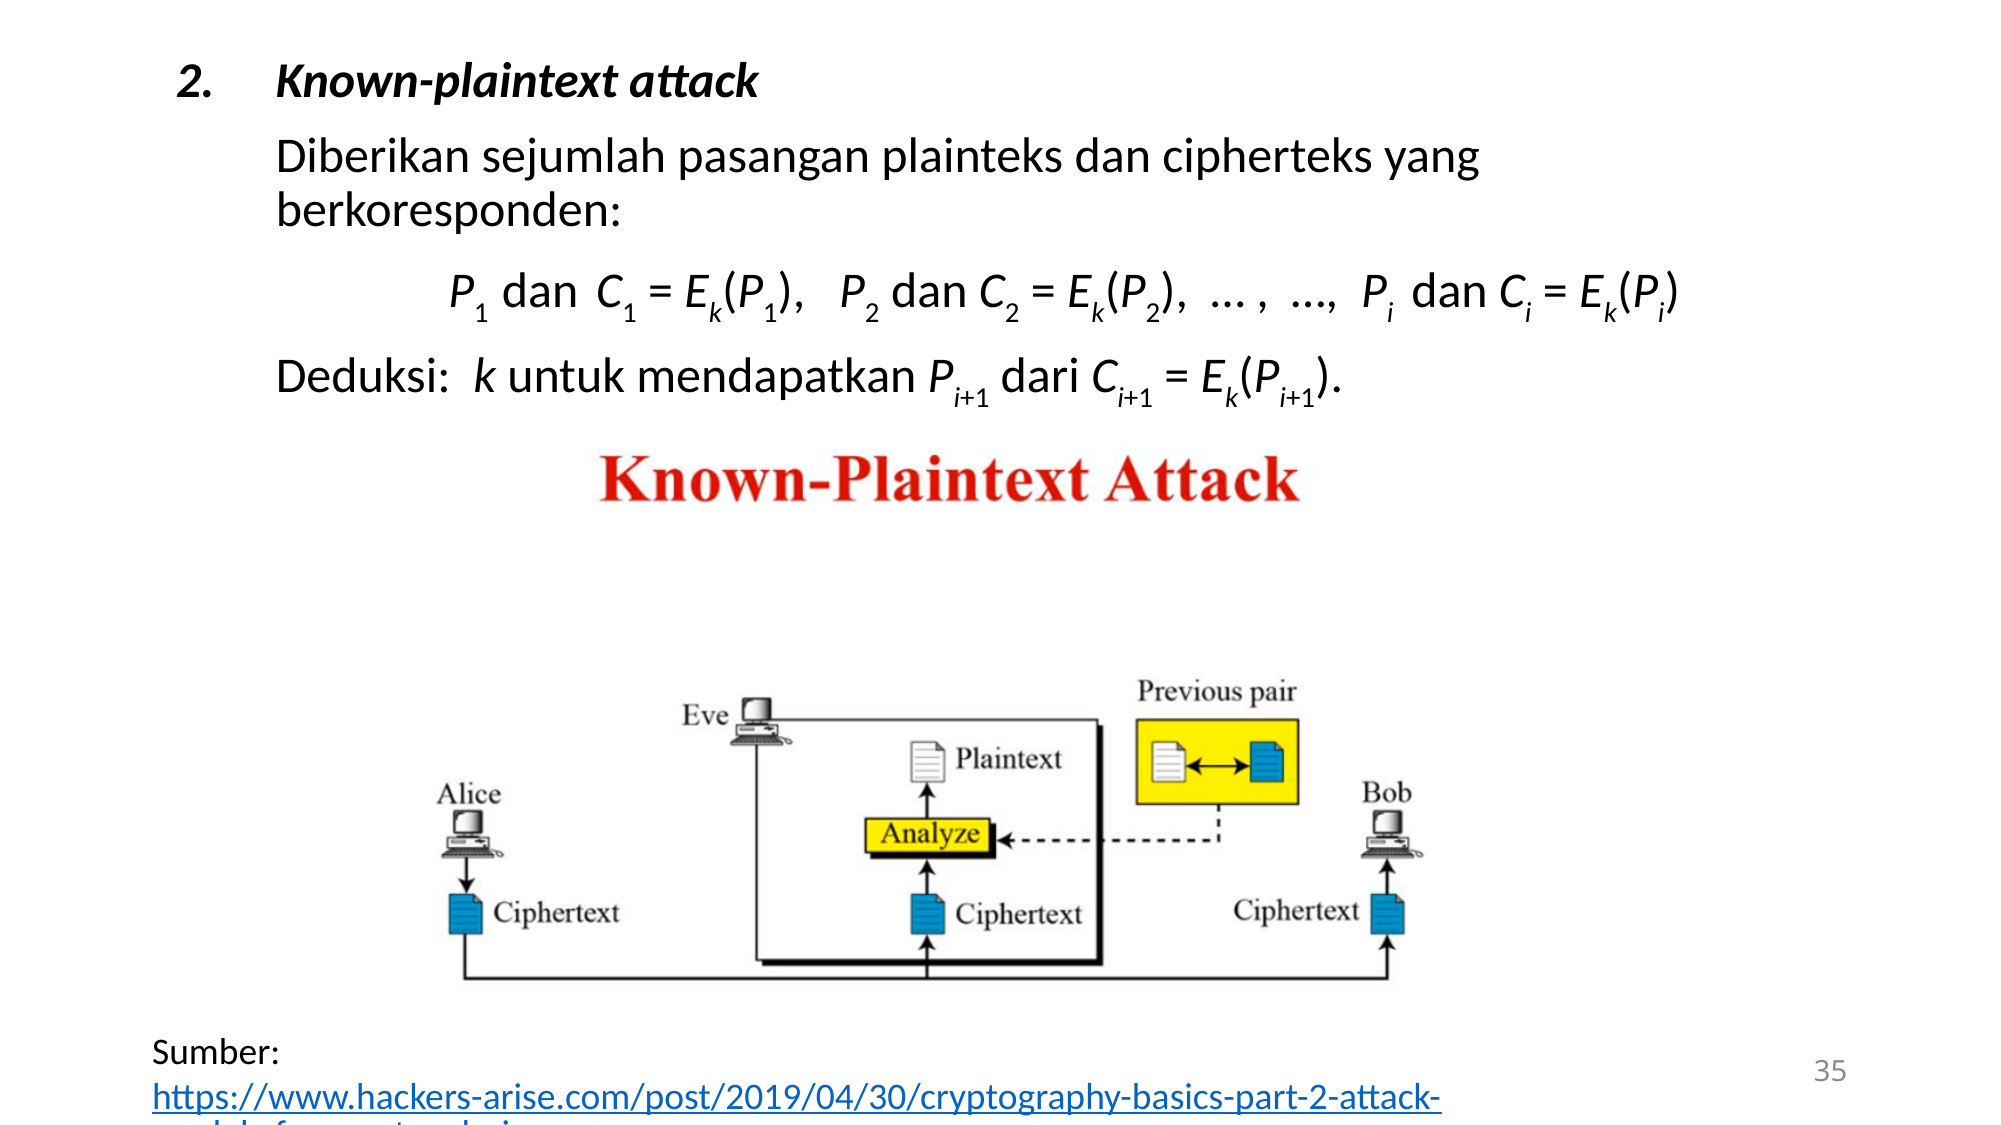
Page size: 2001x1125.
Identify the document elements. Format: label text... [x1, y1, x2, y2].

slide_number 35 [1472, 1042, 1863, 1103]
text_box Sumber: https://www.hackers-arise.com/post/2019/04/30/cryptography-basics-part-2-attack-models-for-cryptanalysis [137, 1019, 1472, 1125]
list Known-plaintext attack Diberikan sejumlah pasangan plainteks dan cipherteks yang berkoresponden: P1 dan C1 = Ek(P1), P2 dan C2 = Ek(P2), … , …, Pi dan Ci = Ek(Pi) Deduksi: k untuk mendapatkan Pi+1 dari Ci+1 = Ek(Pi+1). [160, 46, 1799, 864]
picture [378, 446, 1444, 997]
